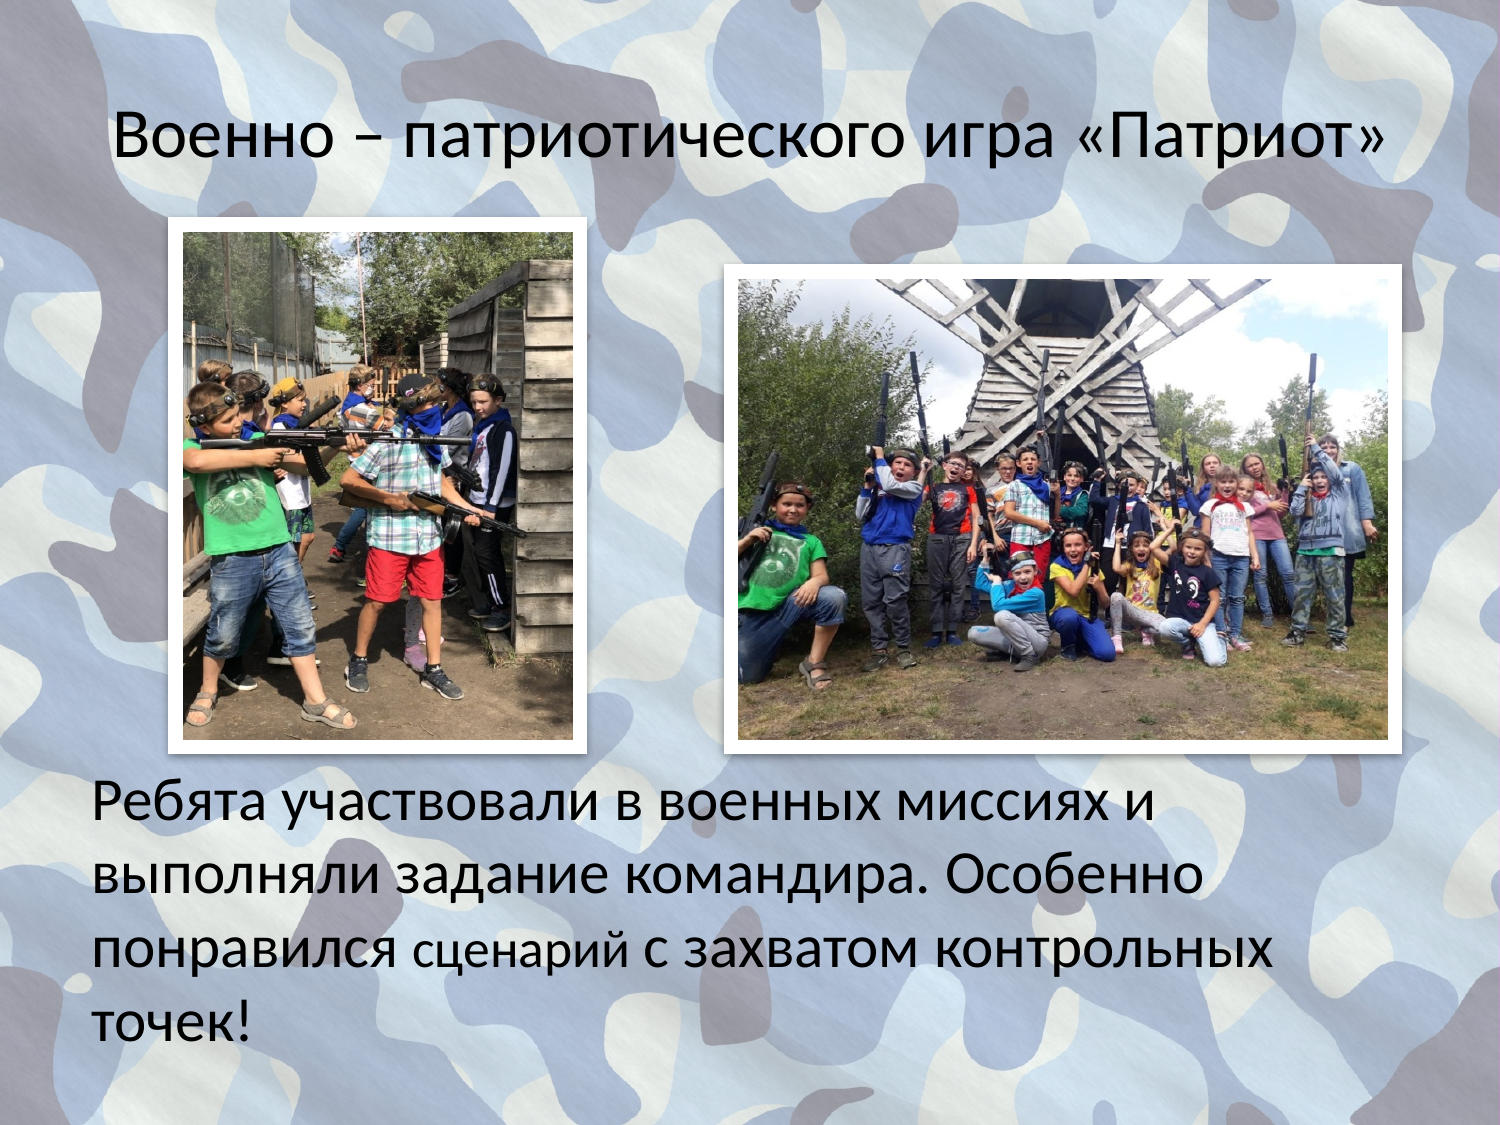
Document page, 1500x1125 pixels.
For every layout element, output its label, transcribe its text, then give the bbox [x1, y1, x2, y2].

list Ребята участвовали в военных миссиях и выполняли задание командира. Особенно понравился сценарий с захватом контрольных точек! [76, 751, 1427, 1064]
title Военно – патриотического игра «Патриот» [76, 78, 1427, 266]
picture [737, 278, 1389, 740]
picture [182, 231, 574, 740]
